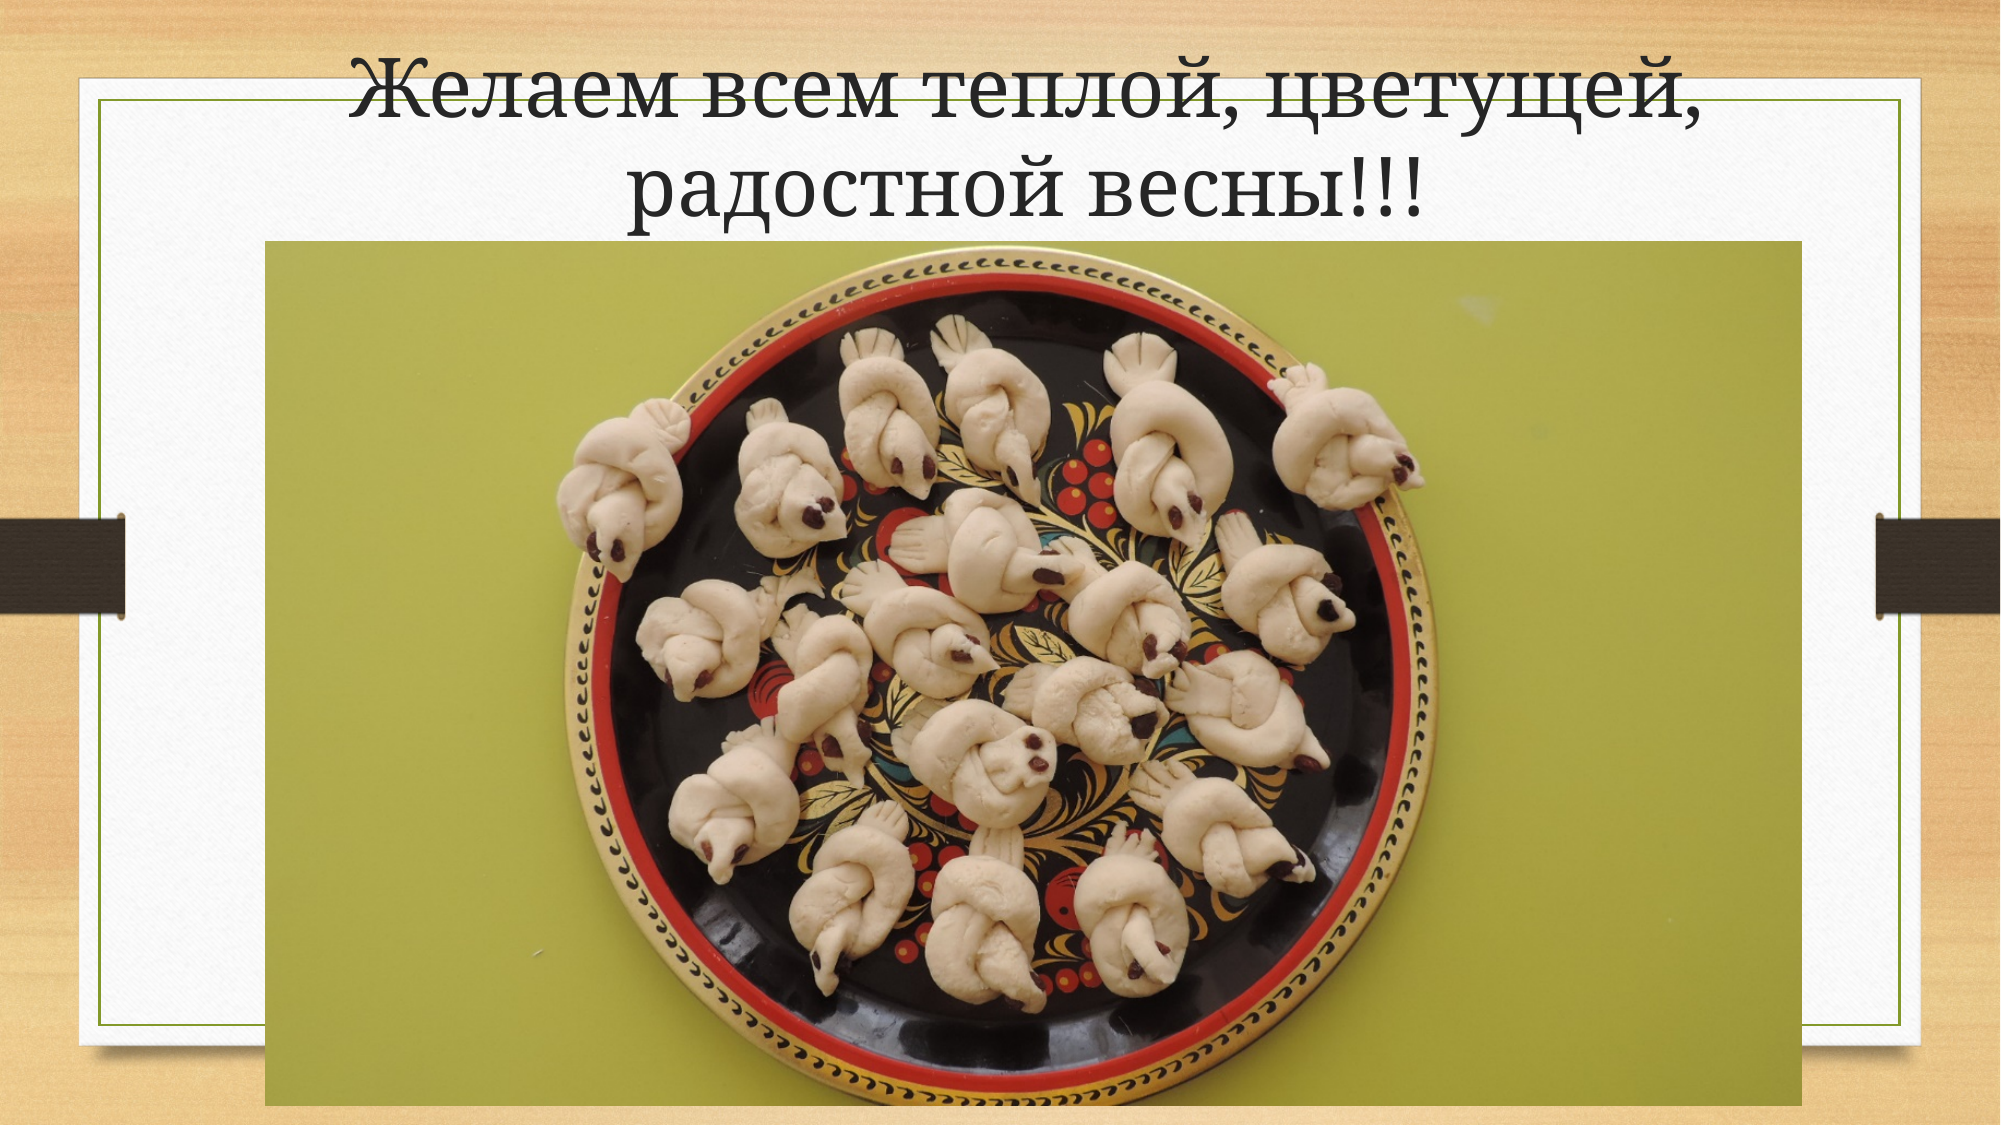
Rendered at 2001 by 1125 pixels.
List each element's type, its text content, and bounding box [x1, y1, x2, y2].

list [265, 240, 1802, 1106]
title Желаем всем теплой, цветущей, радостной весны!!! [240, 27, 1816, 242]
picture [0, 0, 2001, 1125]
